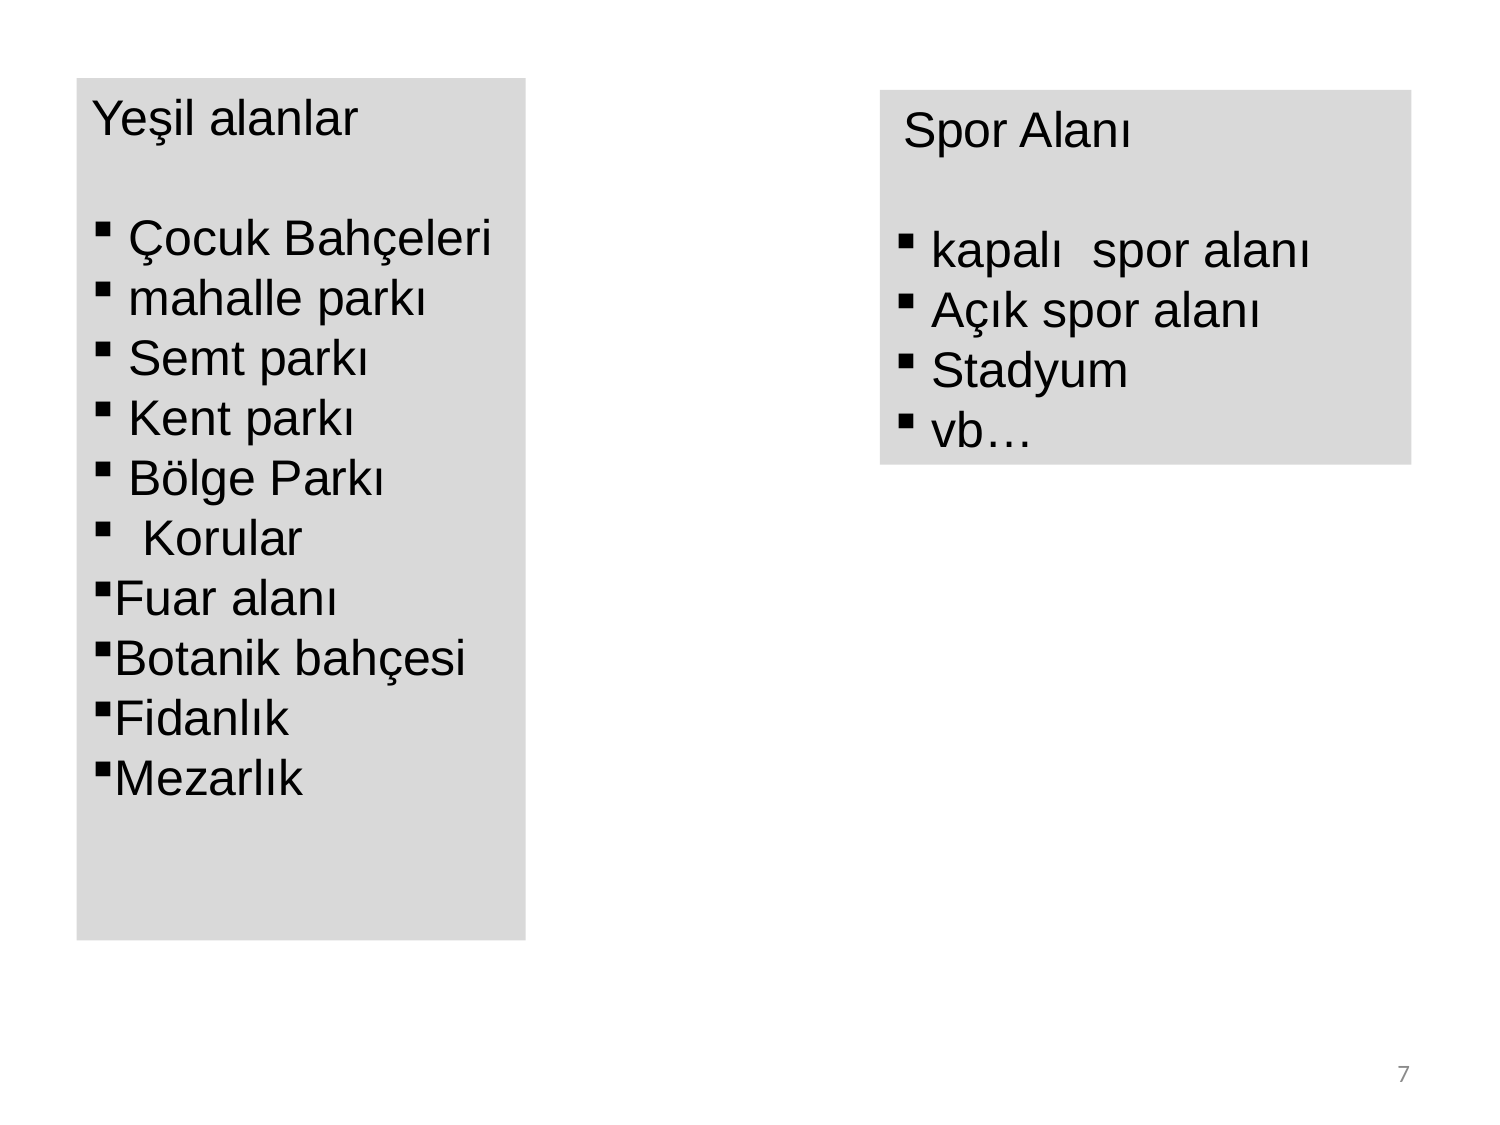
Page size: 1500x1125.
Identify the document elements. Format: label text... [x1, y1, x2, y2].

slide_number 7 [1074, 1042, 1425, 1103]
text_box Spor Alanı kapalı spor alanı Açık spor alanı Stadyum vb… [879, 89, 1412, 465]
text_box Yeşil alanlar Çocuk Bahçeleri mahalle parkı Semt parkı Kent parkı Bölge Parkı Korular Fuar alanı Botanik bahçesi Fidanlık Mezarlık [76, 78, 526, 941]
